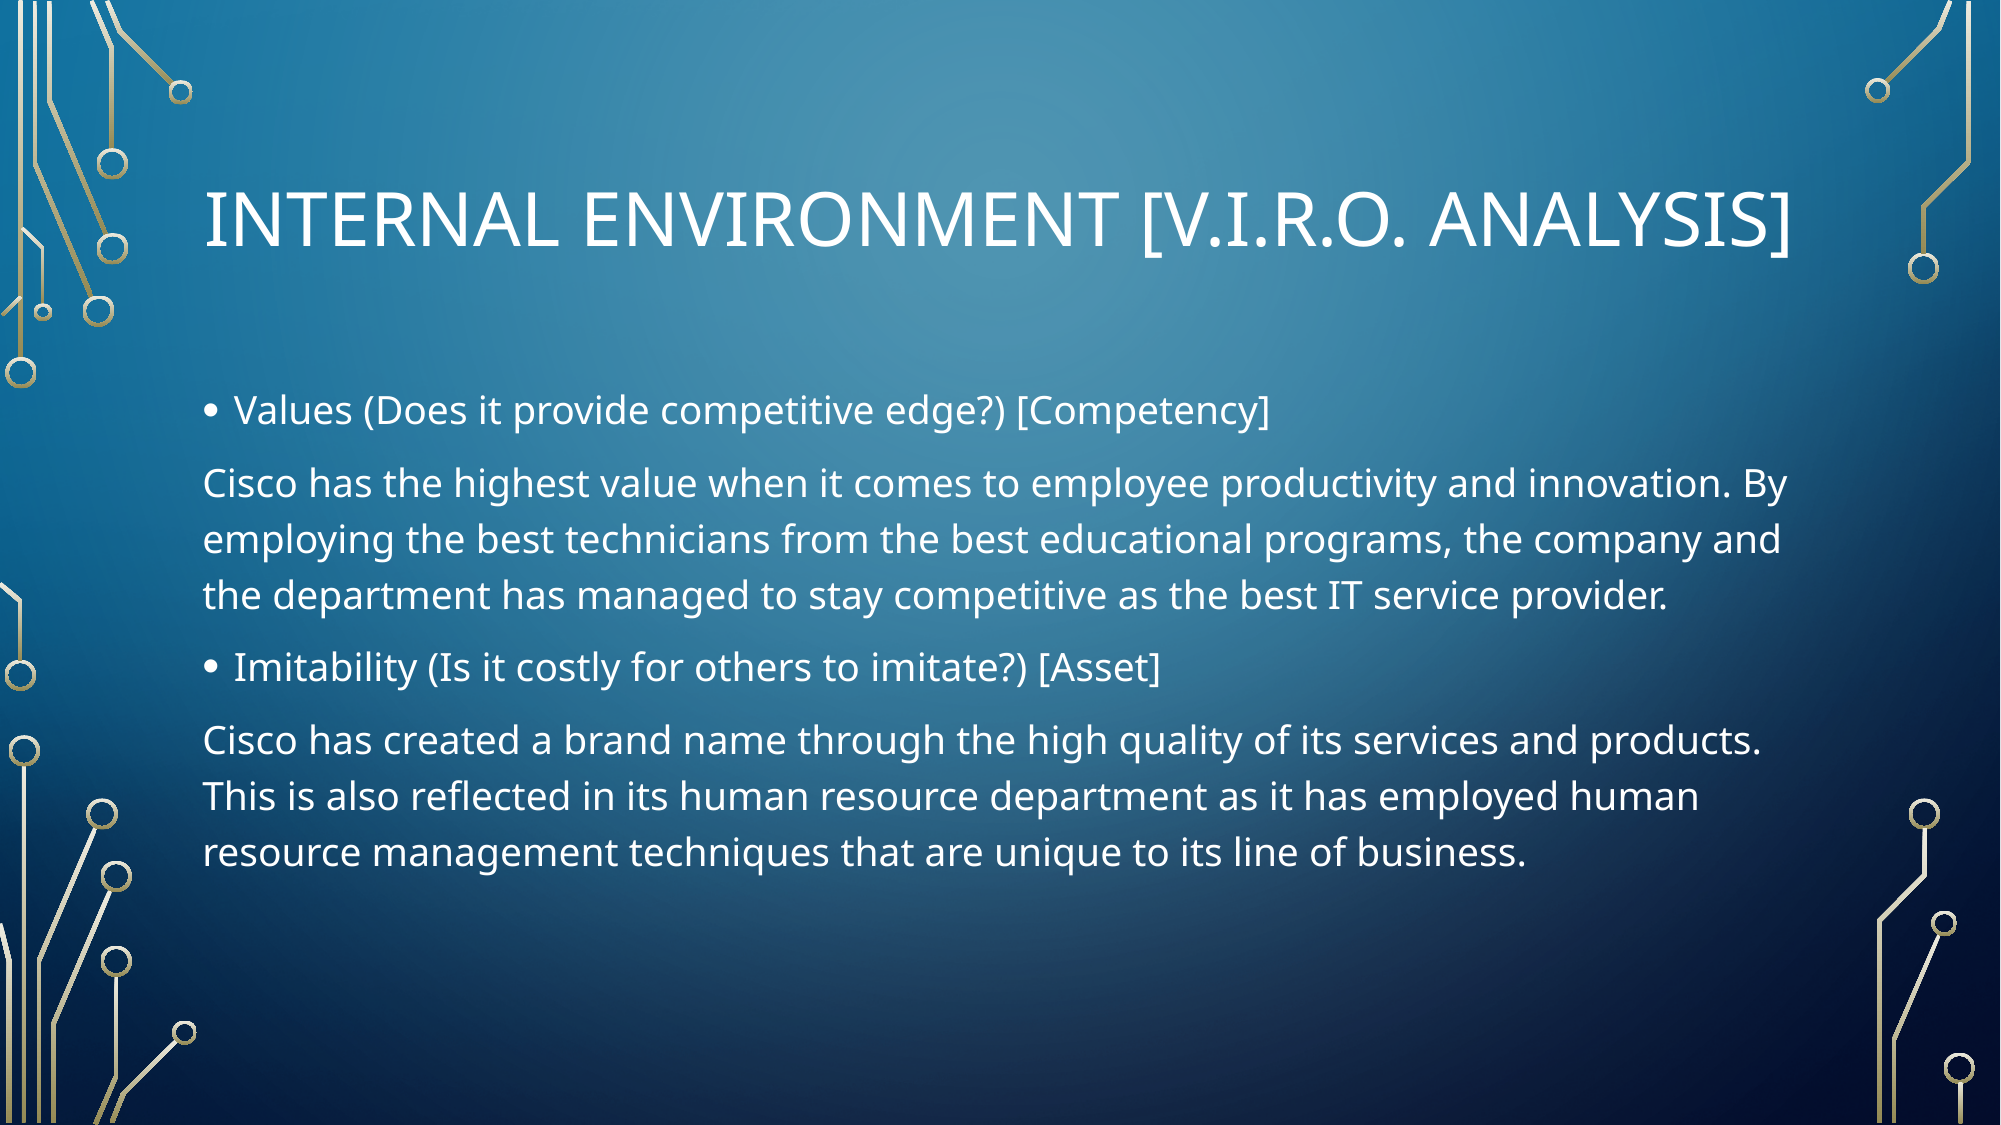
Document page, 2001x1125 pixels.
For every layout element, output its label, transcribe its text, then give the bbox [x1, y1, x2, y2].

title Internal environment [v.i.r.o. analysis] [187, 101, 1813, 344]
list Values (Does it provide competitive edge?) [Competency] Cisco has the highest value when it comes to employee productivity and innovation. By employing the best technicians from the best educational programs, the company and the department has managed to stay competitive as the best IT service provider. Imitability (Is it costly for others to imitate?) [Asset] Cisco has created a brand name through the high quality of its services and products. This is also reflected in its human resource department as it has employed human resource management techniques that are unique to its line of business. [187, 369, 1813, 950]
